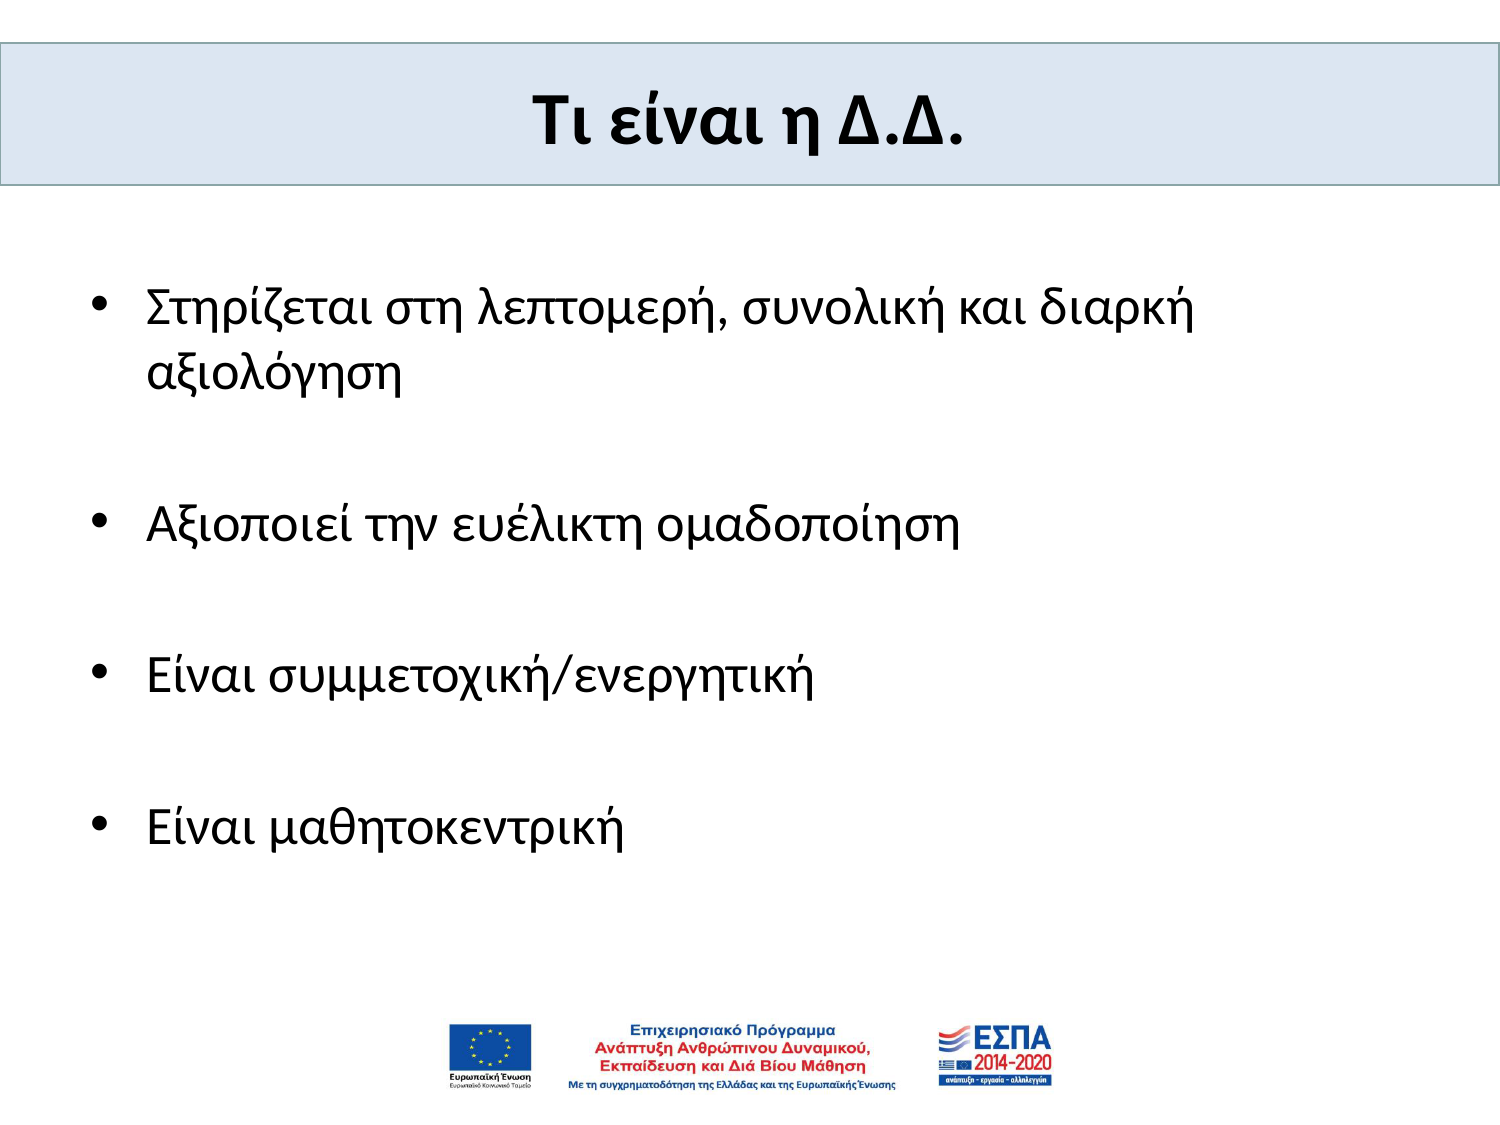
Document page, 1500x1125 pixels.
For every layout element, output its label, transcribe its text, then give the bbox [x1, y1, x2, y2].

list Στηρίζεται στη λεπτομερή, συνολική και διαρκή αξιολόγηση Αξιοποιεί την ευέλικτη ομαδοποίηση Είναι συμμετοχική/ενεργητική Είναι μαθητοκεντρική [75, 262, 1425, 1005]
text_box Tι είναι η Δ.Δ. [74, 45, 1425, 185]
text_box [0, 43, 1500, 185]
picture [430, 1018, 1069, 1095]
